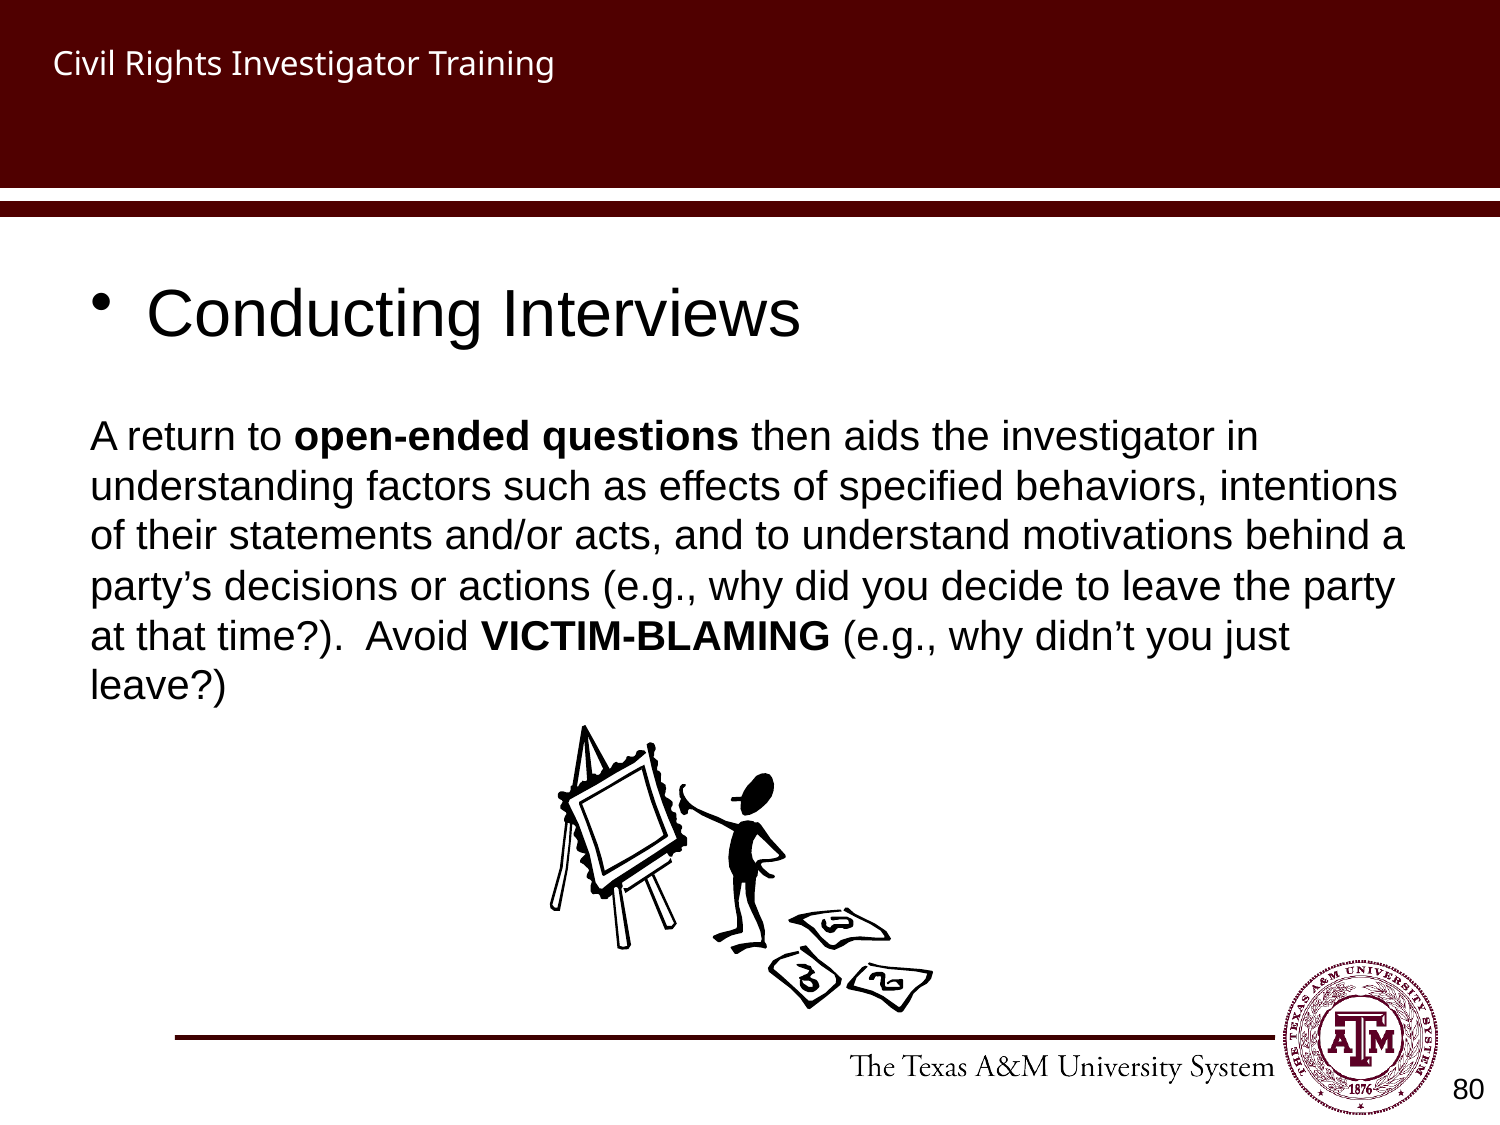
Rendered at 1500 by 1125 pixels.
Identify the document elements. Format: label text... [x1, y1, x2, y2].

title Civil Rights Investigator Training [37, 37, 1388, 88]
list Conducting Interviews A return to open-ended questions then aids the investigator in understanding factors such as effects of specified behaviors, intentions of their statements and/or acts, and to understand motivations behind a party’s decisions or actions (e.g., why did you decide to leave the party at that time?). Avoid VICTIM-BLAMING (e.g., why didn’t you just leave?) [74, 262, 1426, 1006]
picture [549, 724, 934, 1013]
slide_number 80 [1149, 1062, 1500, 1125]
picture [849, 1042, 1275, 1125]
picture [1283, 960, 1438, 1062]
